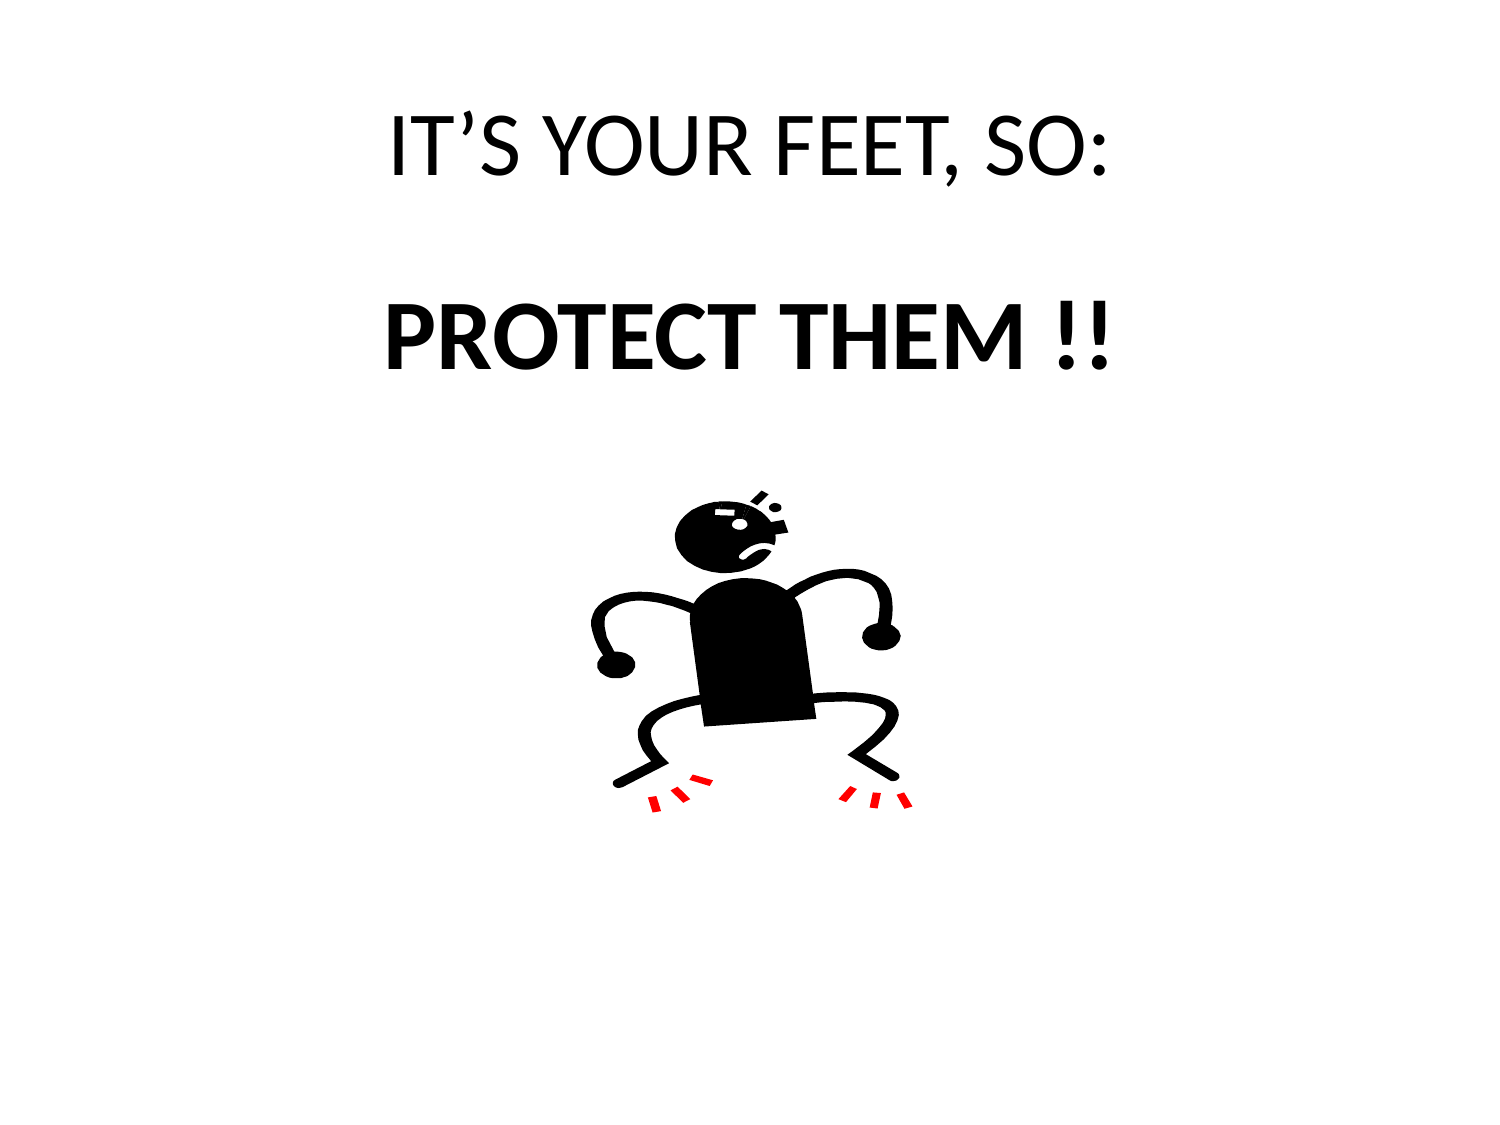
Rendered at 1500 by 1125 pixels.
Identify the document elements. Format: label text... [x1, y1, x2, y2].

list PROTECT THEM !! [75, 262, 1425, 1005]
picture [587, 490, 913, 813]
title IT’S YOUR FEET, SO: [75, 45, 1425, 233]
